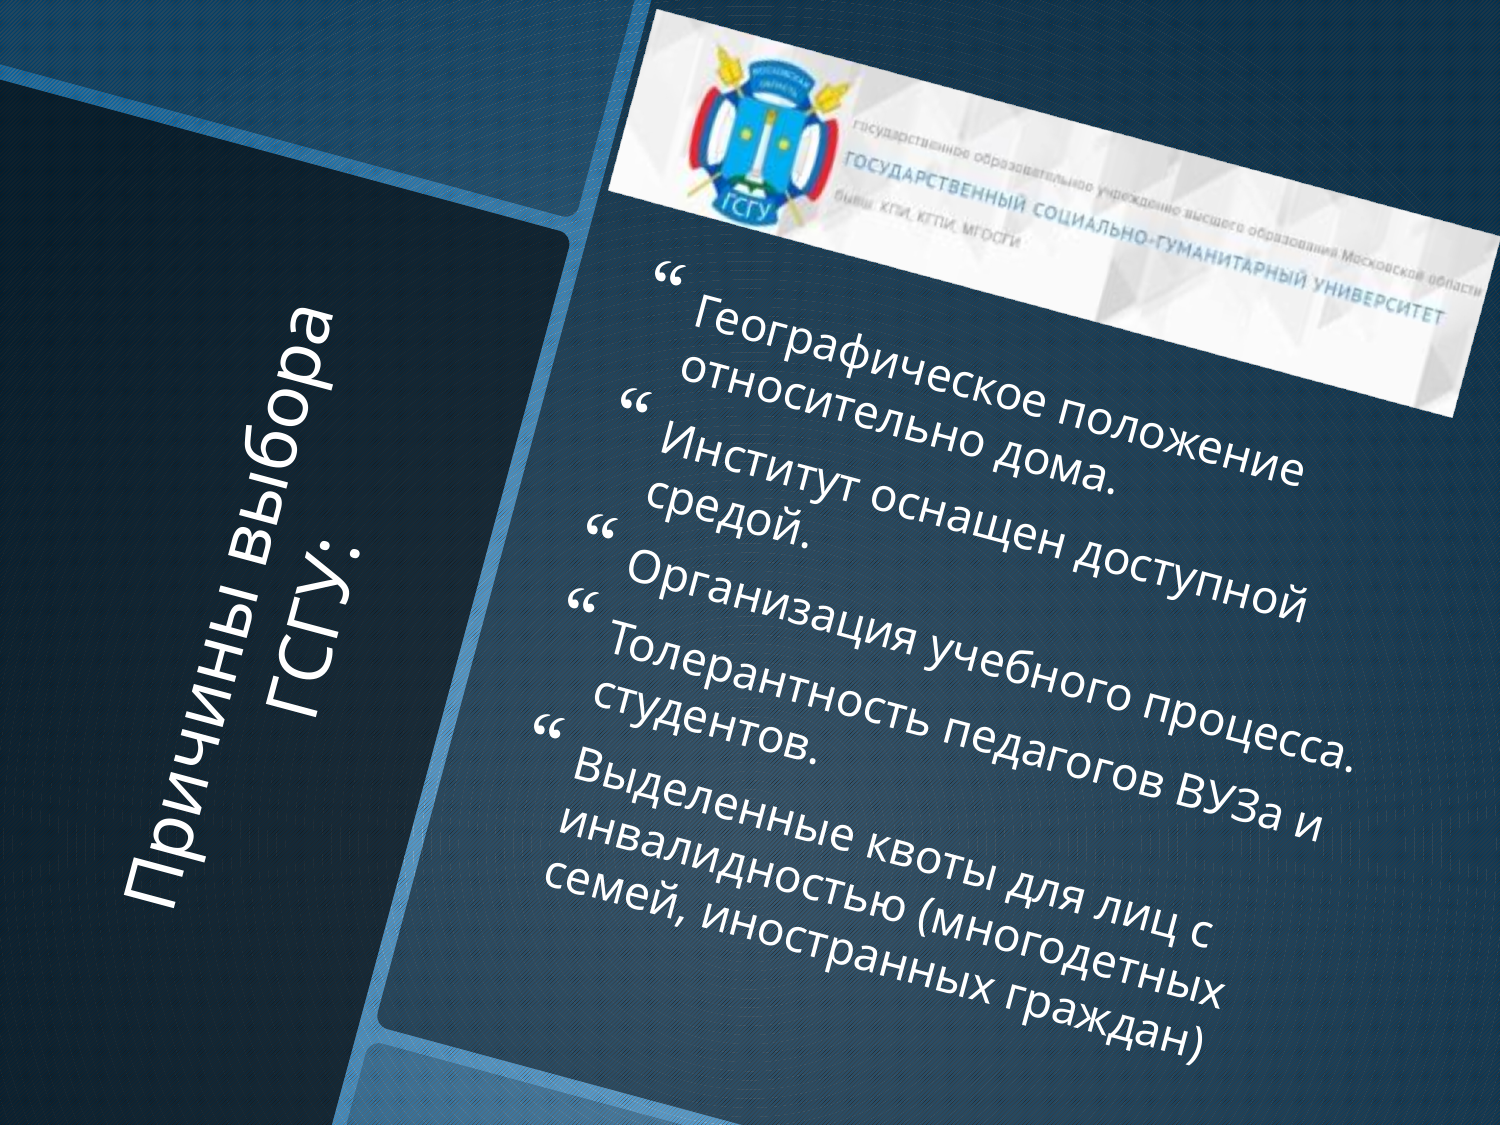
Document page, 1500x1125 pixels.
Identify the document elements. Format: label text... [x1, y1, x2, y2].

list Географическое положение относительно дома. Институт оснащен доступной средой. Организация учебного процесса. Толерантность педагогов ВУЗа и студентов. Выделенные квоты для лиц с инвалидностью (многодетных семей, иностранных граждан) [454, 320, 1459, 1125]
picture [609, 10, 1500, 417]
title Причины выбора ГСГУ: [69, 181, 554, 1056]
